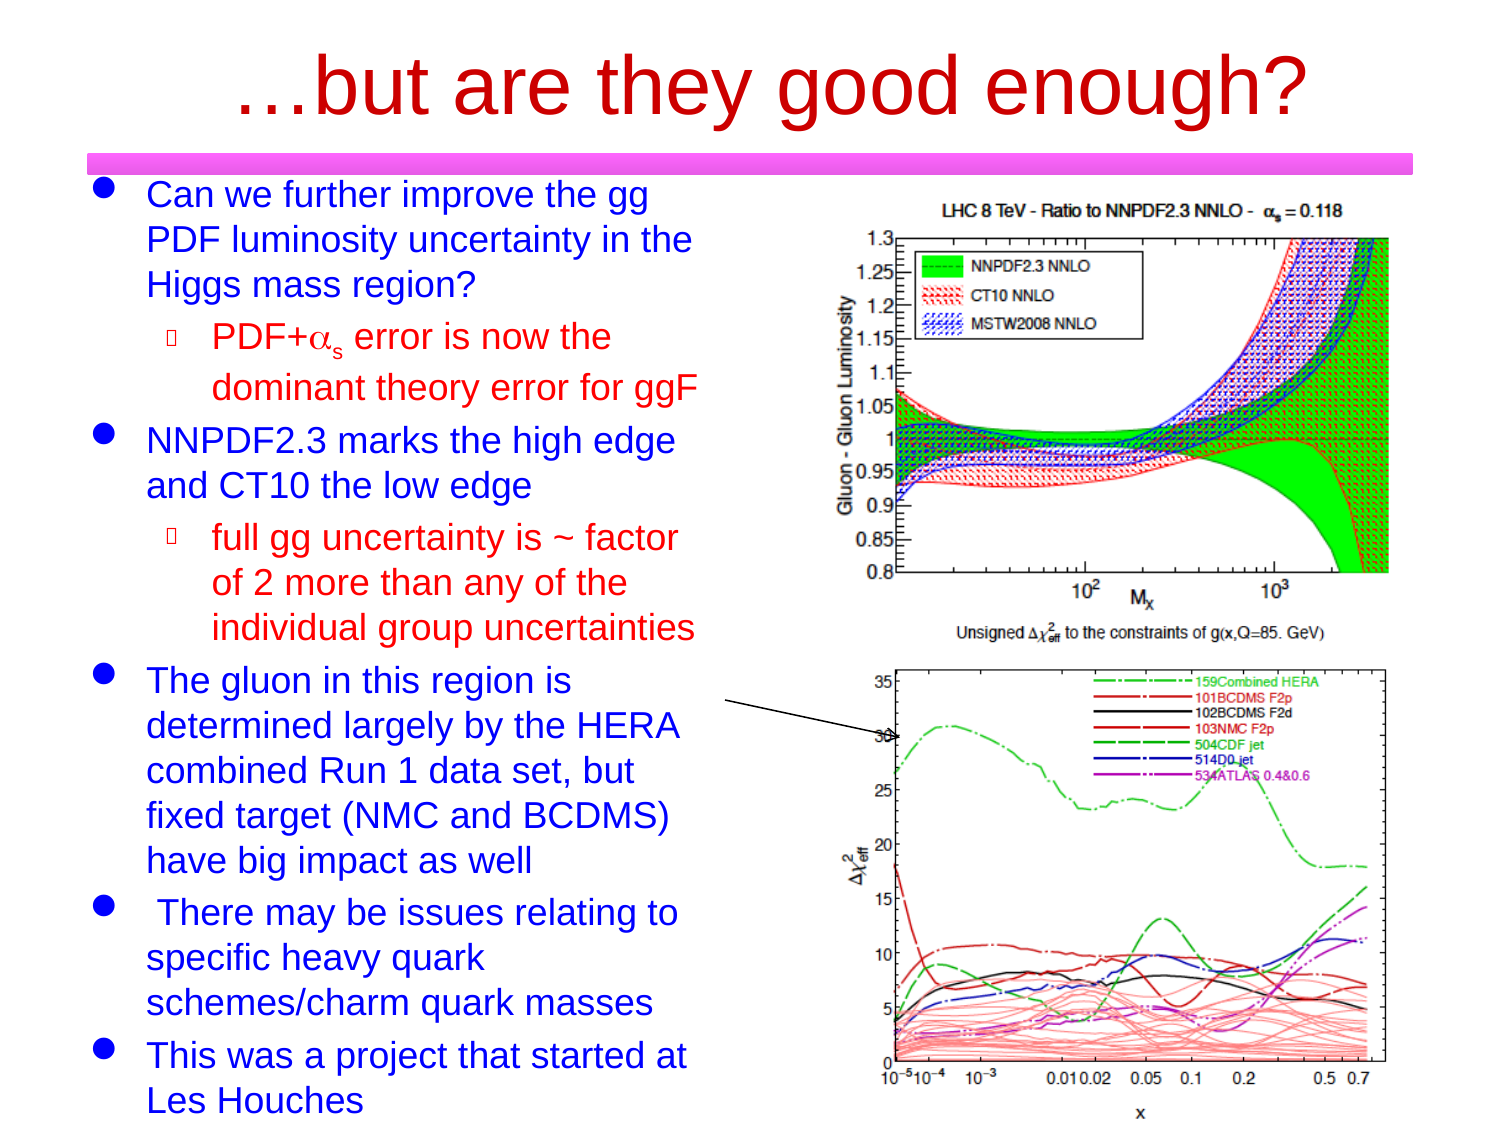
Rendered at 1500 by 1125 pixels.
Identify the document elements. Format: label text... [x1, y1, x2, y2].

title …but are they good enough? [125, 31, 1415, 131]
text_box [724, 699, 901, 738]
picture [799, 187, 1453, 1125]
list Can we further improve the gg PDF luminosity uncertainty in the Higgs mass region? PDF+as error is now the dominant theory error for ggF NNPDF2.3 marks the high edge and CT10 the low edge full gg uncertainty is ~ factor of 2 more than any of the individual group uncertainties The gluon in this region is determined largely by the HERA combined Run 1 data set, but fixed target (NMC and BCDMS) have big impact as well There may be issues relating to specific heavy quark schemes/charm quark masses This was a project that started at Les Houches [75, 162, 725, 998]
